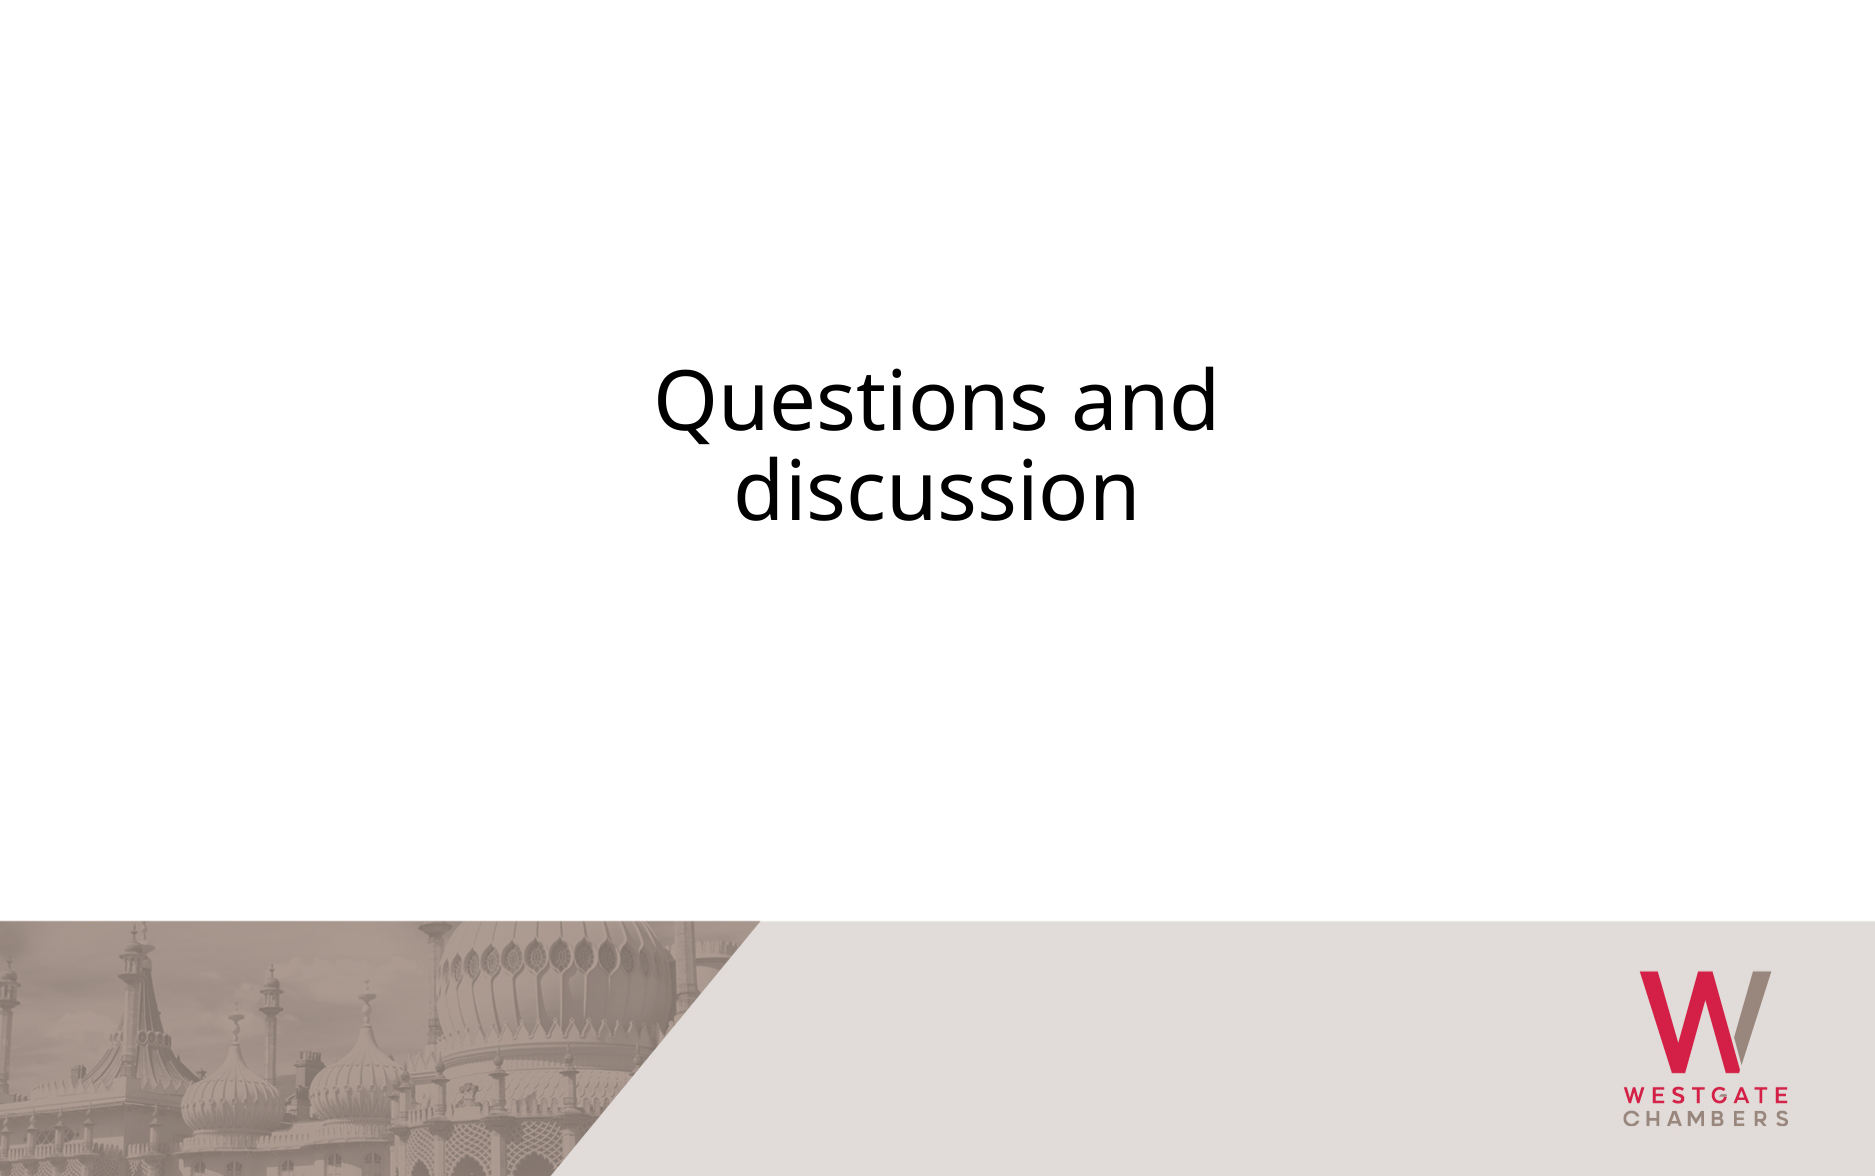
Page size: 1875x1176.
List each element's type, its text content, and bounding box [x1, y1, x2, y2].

text_box [71, 277, 938, 921]
picture [0, 0, 1875, 1176]
text_box Questions and discussion [938, 309, 1295, 588]
